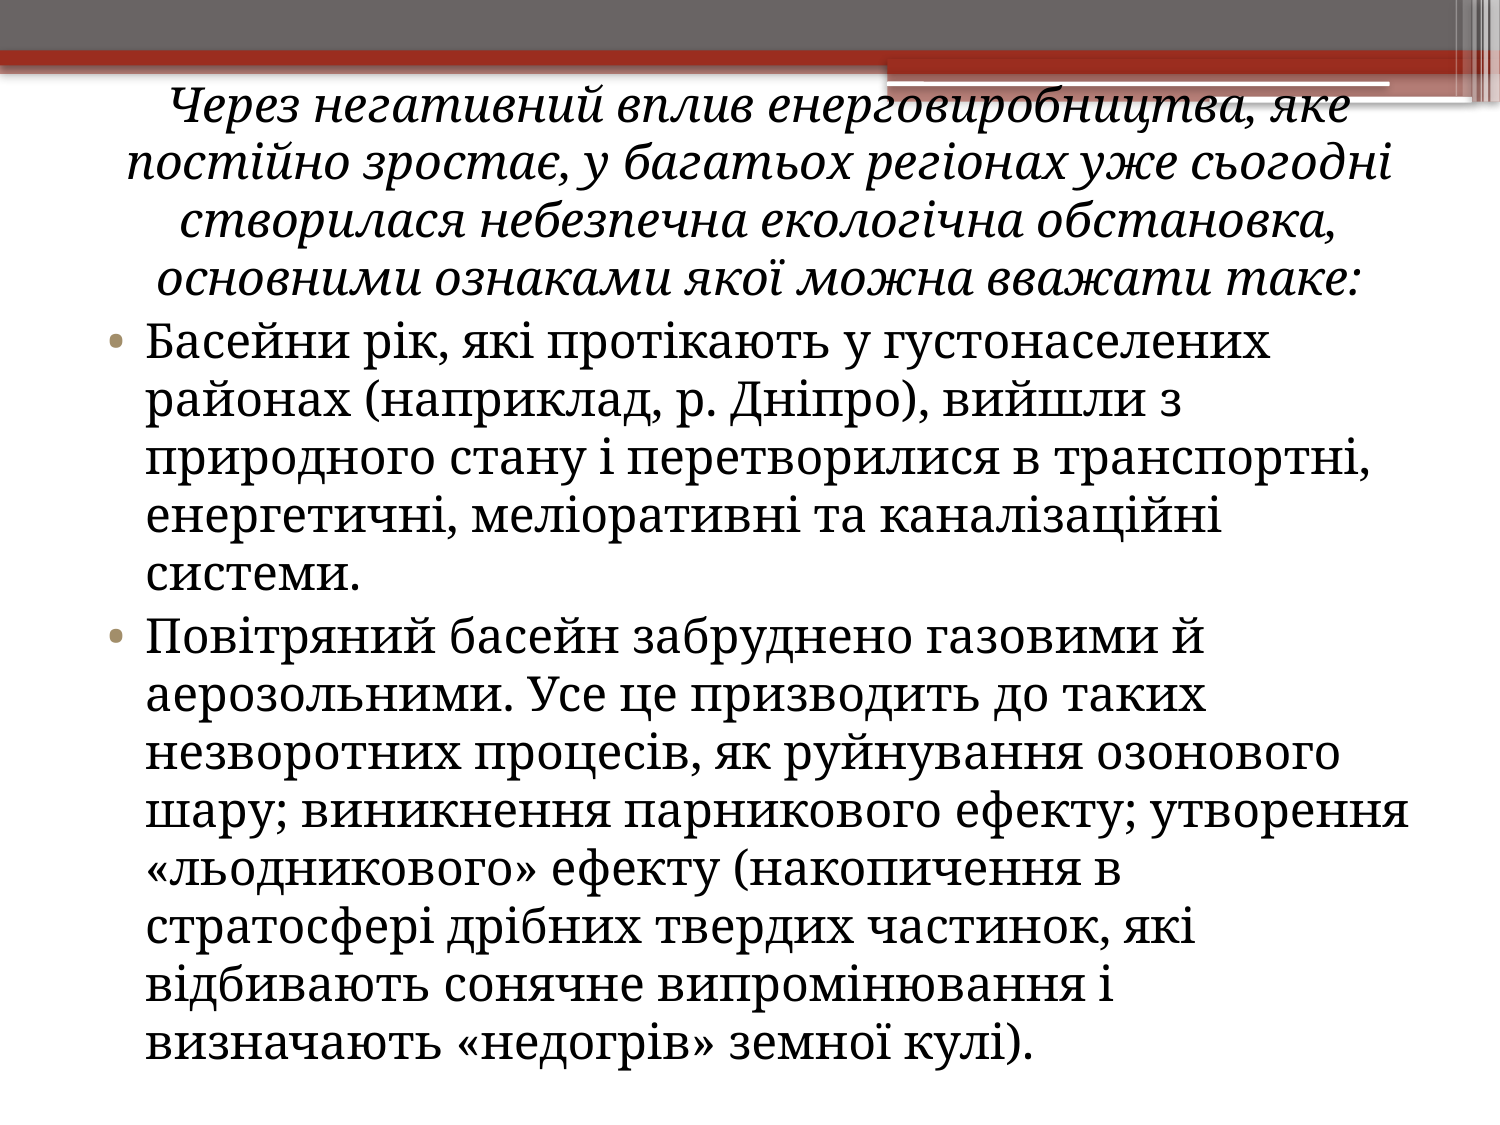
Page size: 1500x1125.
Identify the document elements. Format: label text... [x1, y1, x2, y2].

list Через негативний вплив енерговиробництва, яке постійно зростає, у багатьох регіонах уже сьогодні створилася небезпечна екологічна обстановка, основними ознаками якої можна вважати таке: Басейни рік, які протікають у густонаселених районах (наприклад, р. Дніпро), вийшли з природного стану і перетворилися в транспортні, енергетичні, меліоративні та каналізаційні системи. Повітряний басейн забруднено газовими й аерозольними. Усе це призводить до таких незворотних процесів, як руйнування озонового шару; виникнення парникового ефекту; утворення «льодникового» ефекту (накопичення в стратосфері дрібних твердих частинок, які відбивають сонячне випромінювання і визначають «недогрів» земної кулі). [76, 66, 1427, 1091]
